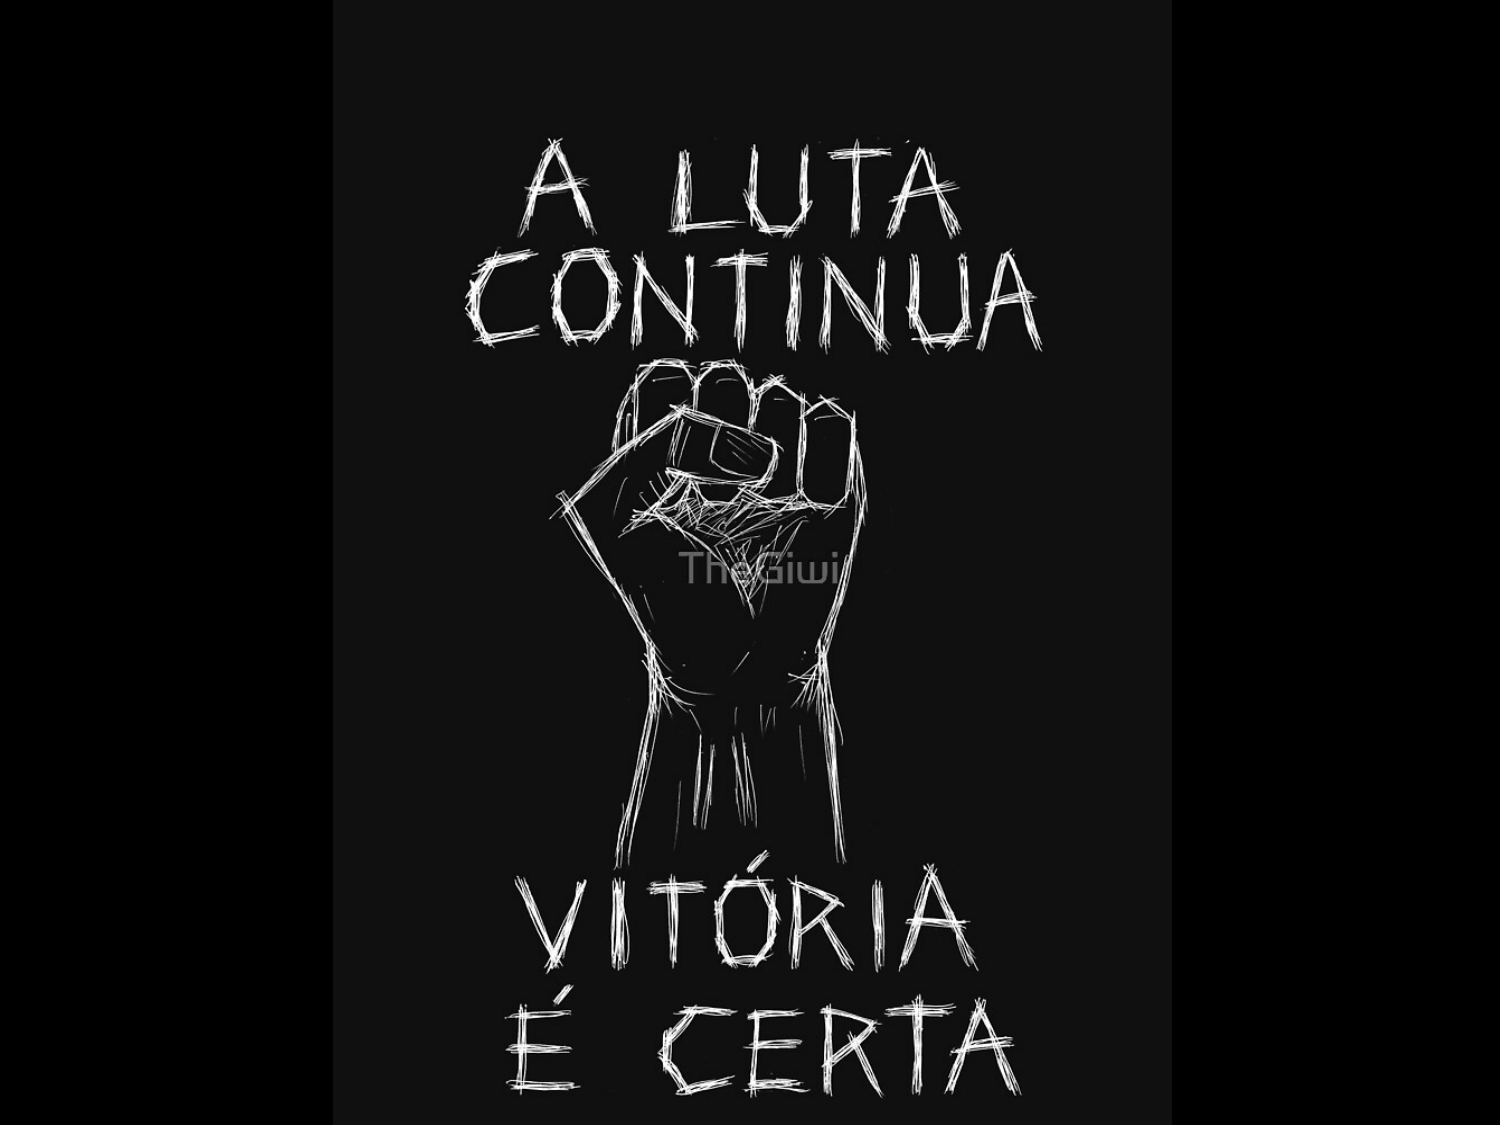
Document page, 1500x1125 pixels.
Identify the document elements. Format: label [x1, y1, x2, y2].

picture [333, 0, 1173, 1125]
